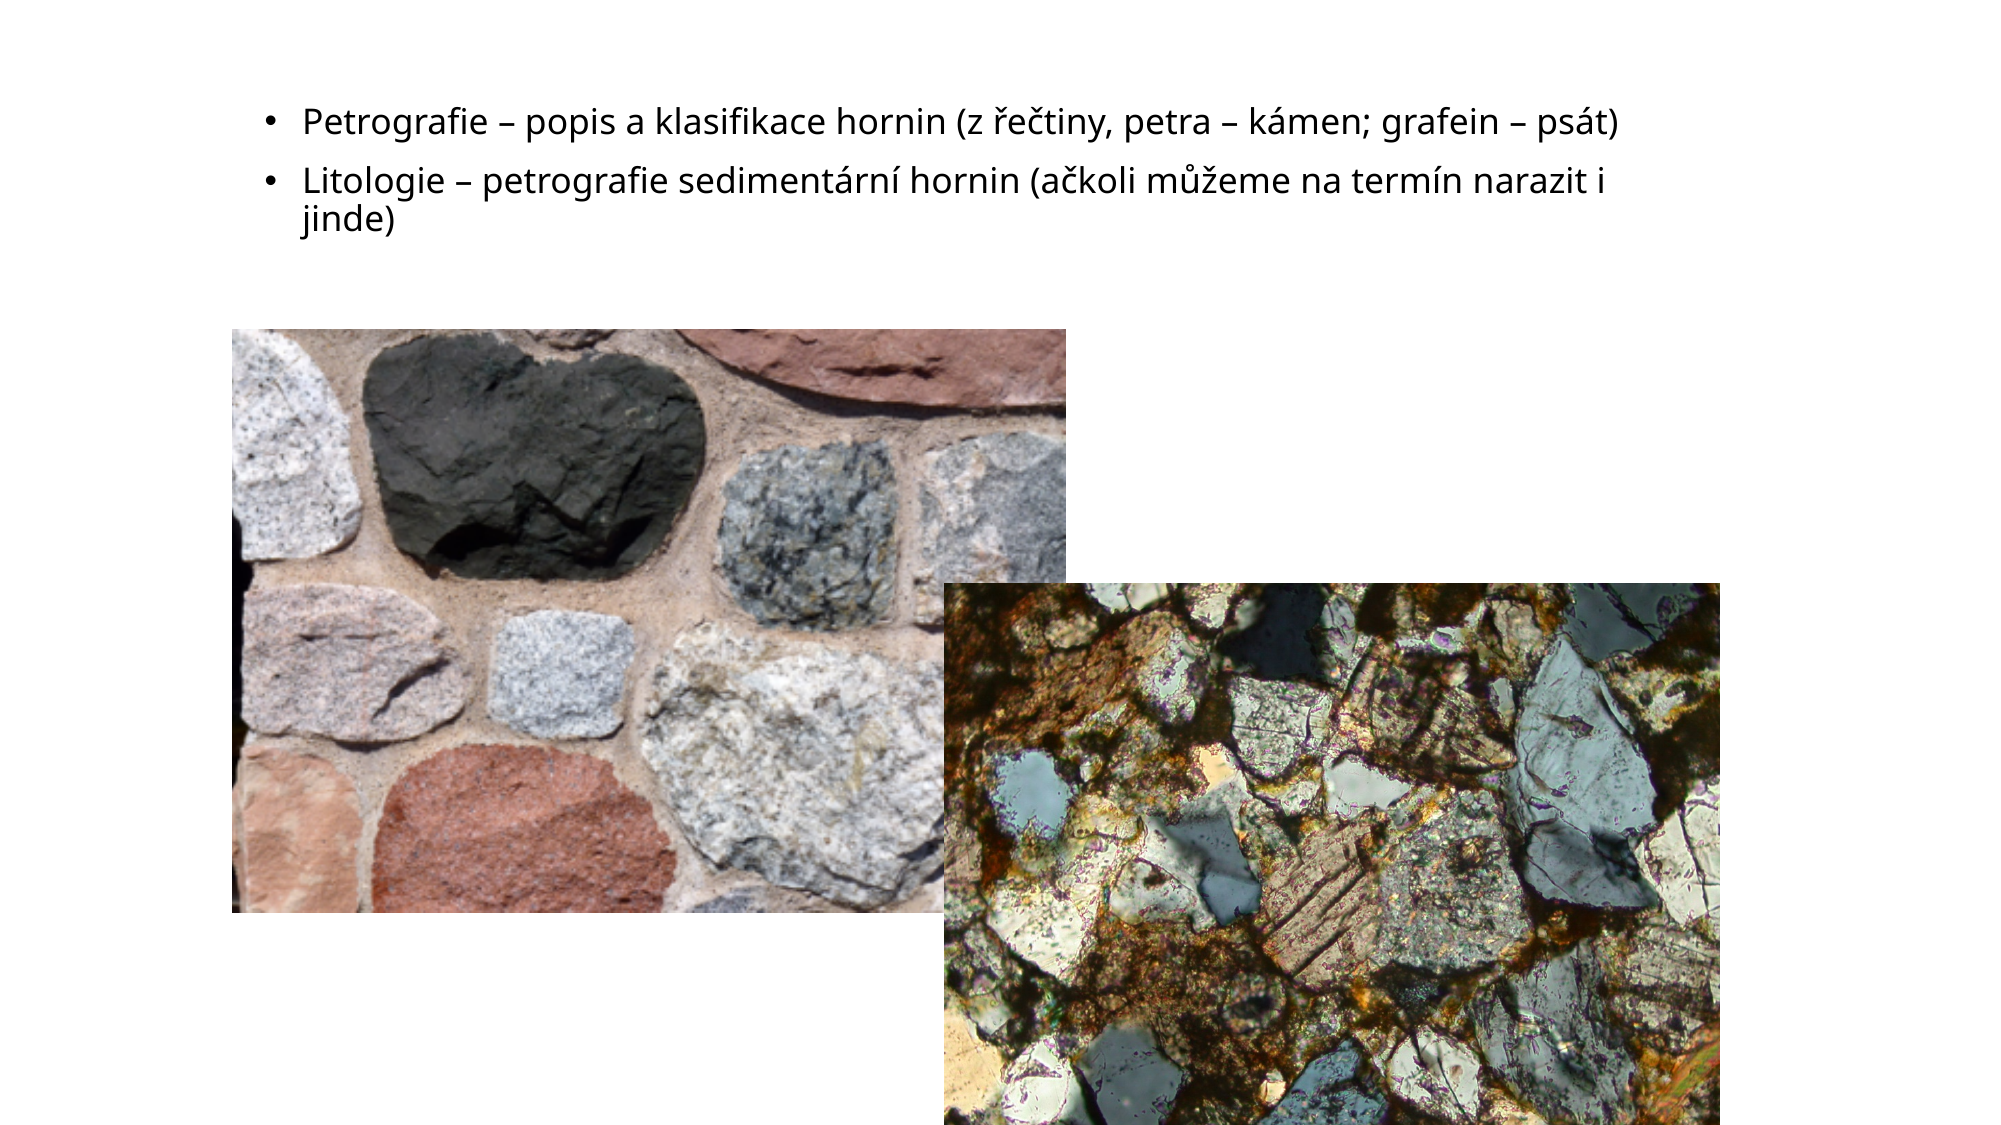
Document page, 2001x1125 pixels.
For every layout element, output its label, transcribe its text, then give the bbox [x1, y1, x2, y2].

list Petrografie – popis a klasifikace hornin (z řečtiny, petra – kámen; grafein – psát) Litologie – petrografie sedimentární hornin (ačkoli můžeme na termín narazit i jinde) [249, 96, 1698, 213]
picture [232, 329, 1720, 1125]
